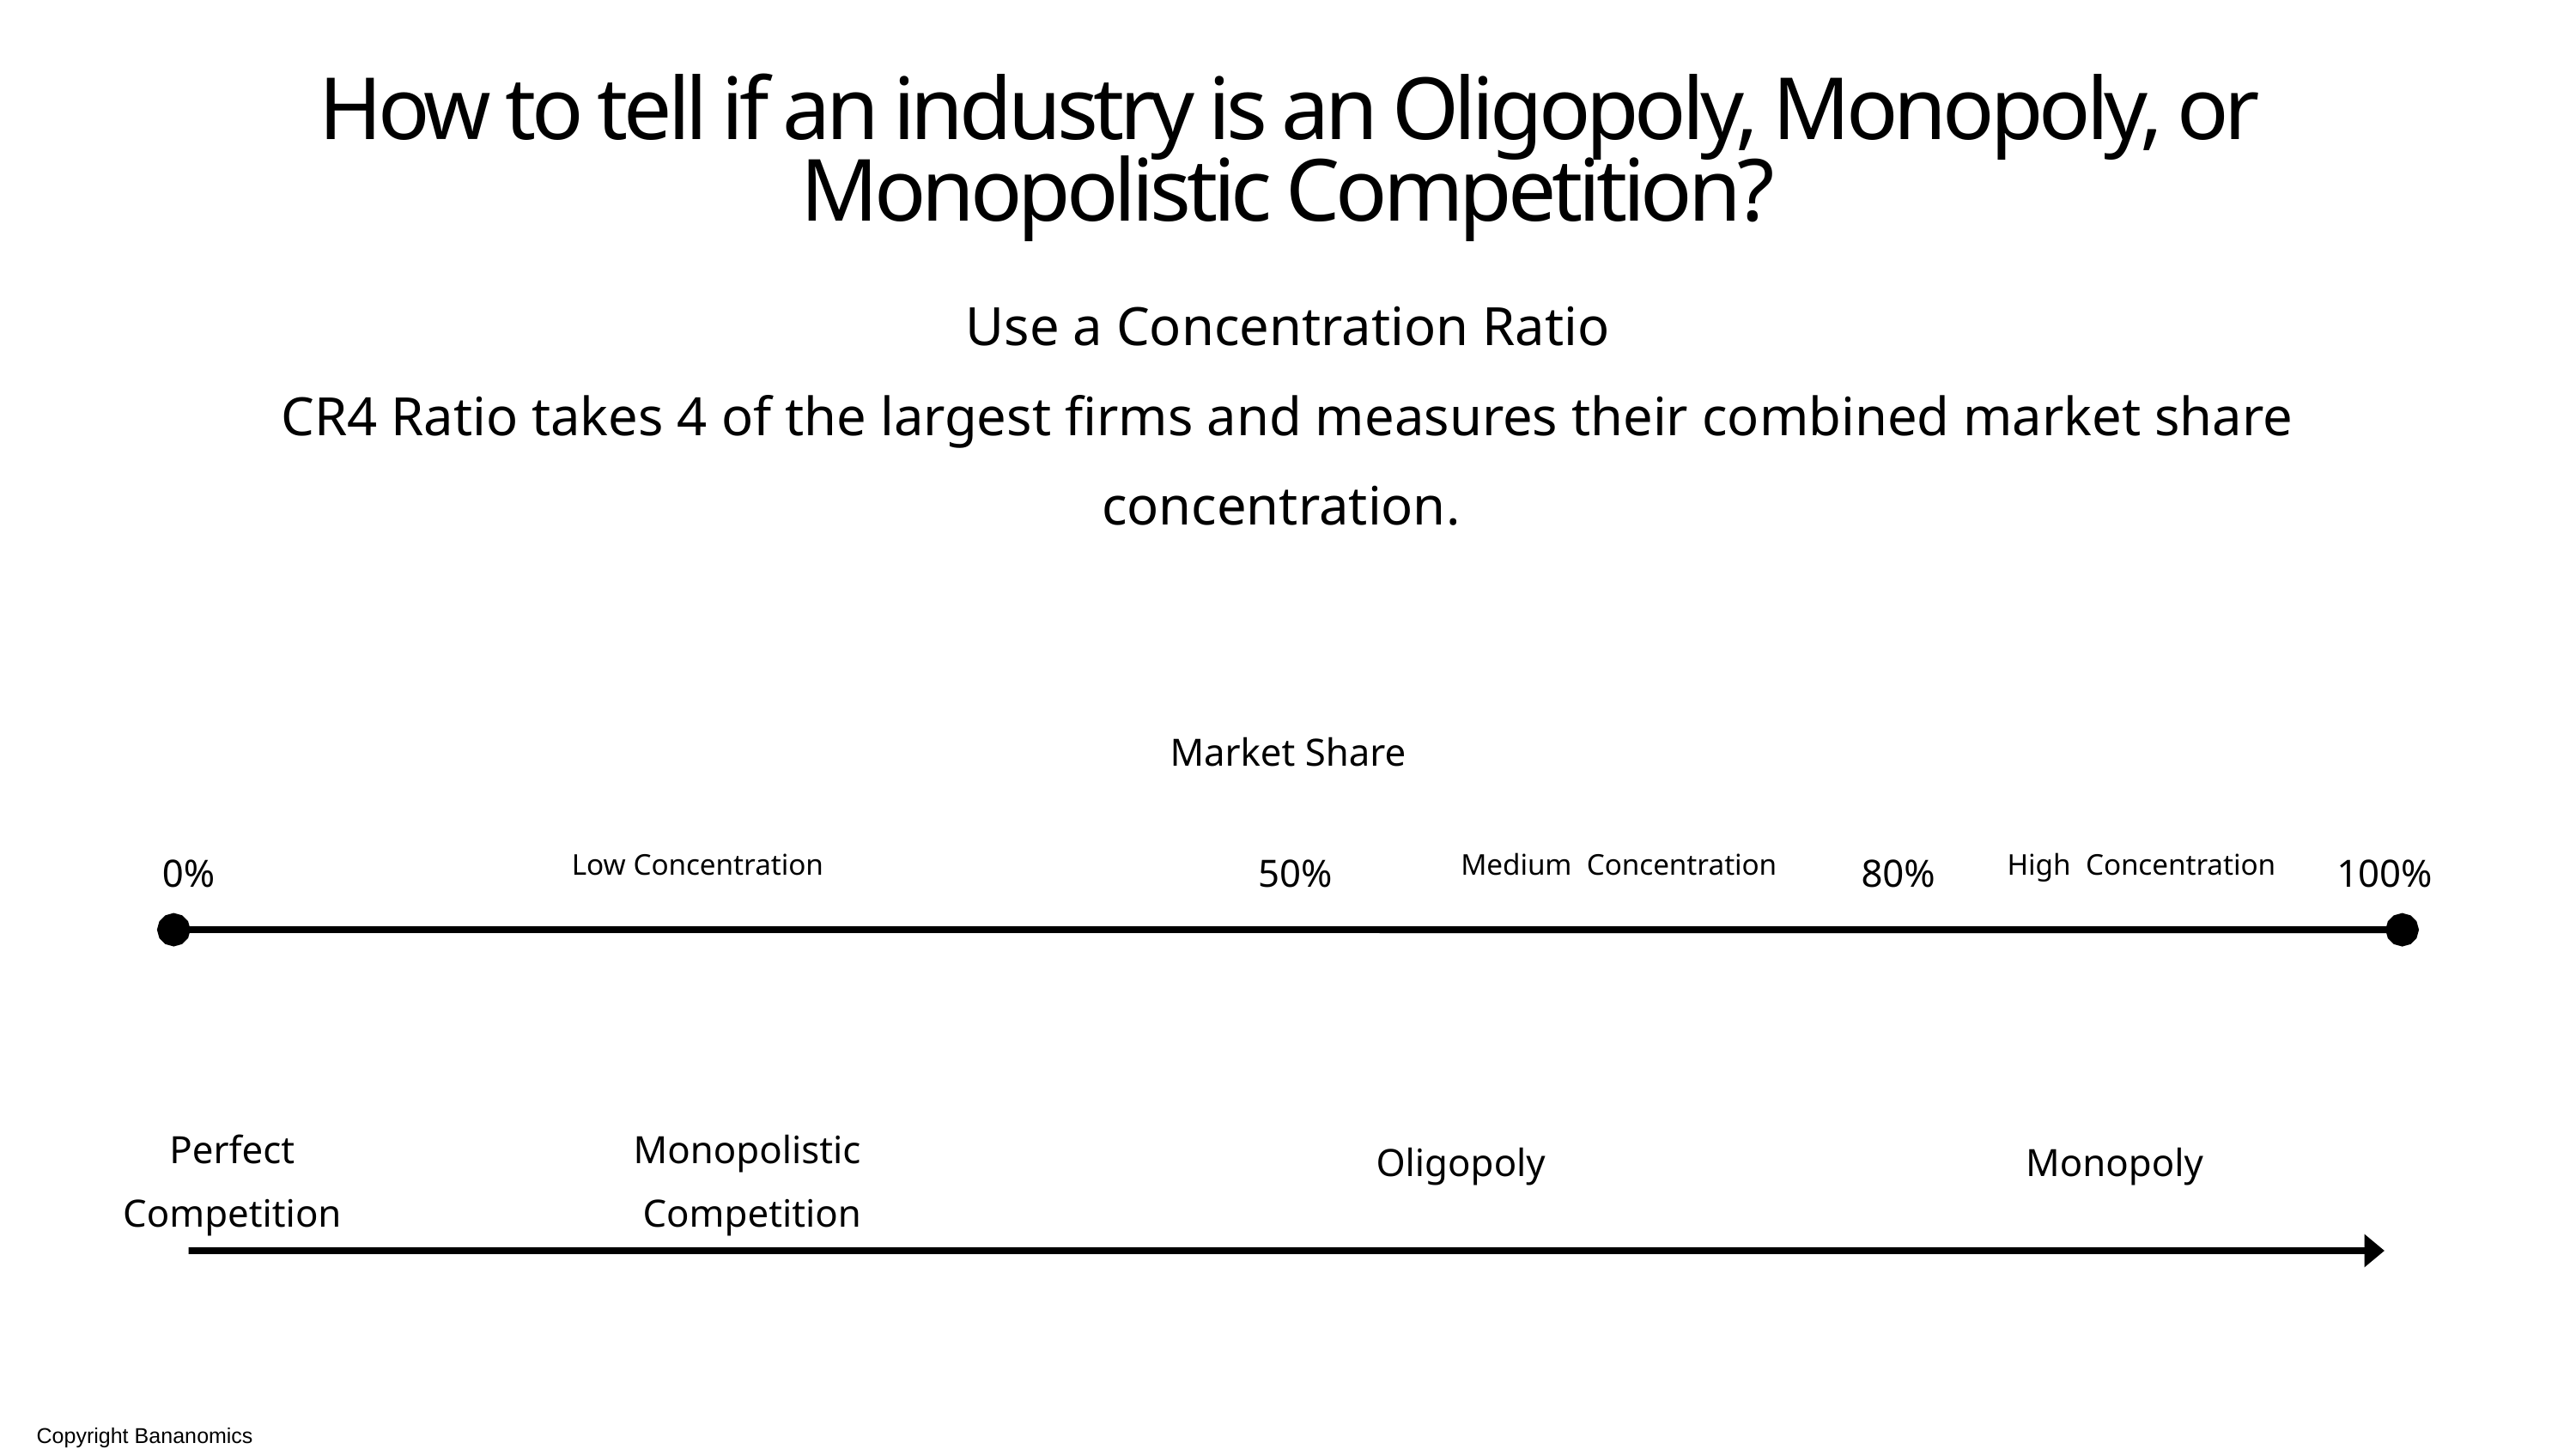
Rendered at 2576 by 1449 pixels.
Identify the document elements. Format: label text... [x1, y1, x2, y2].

text_box Low Concentration [532, 832, 864, 881]
text_box High Concentration [1976, 832, 2307, 881]
text_box 0% [144, 830, 233, 894]
text_box Monopoly [1948, 1119, 2281, 1185]
text_box Medium Concentration [1453, 832, 1785, 881]
text_box [164, 920, 2411, 939]
text_box 80% [1847, 830, 1949, 894]
text_box Use a Concentration Ratio CR4 Ratio takes 4 of the largest firms and measures their combined market share concentration. [96, 266, 2480, 537]
text_box 50% [1244, 830, 1346, 894]
text_box Market Share [1122, 709, 1454, 773]
text_box Copyright Bananomics [0, 1417, 553, 1448]
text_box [136, 63, 2440, 318]
text_box [188, 1241, 2385, 1260]
text_box Monopolistic Competition [586, 1106, 918, 1234]
text_box Oligopoly [1295, 1119, 1626, 1185]
text_box Perfect Competition [66, 1106, 398, 1234]
text_box 100% [2329, 830, 2439, 894]
